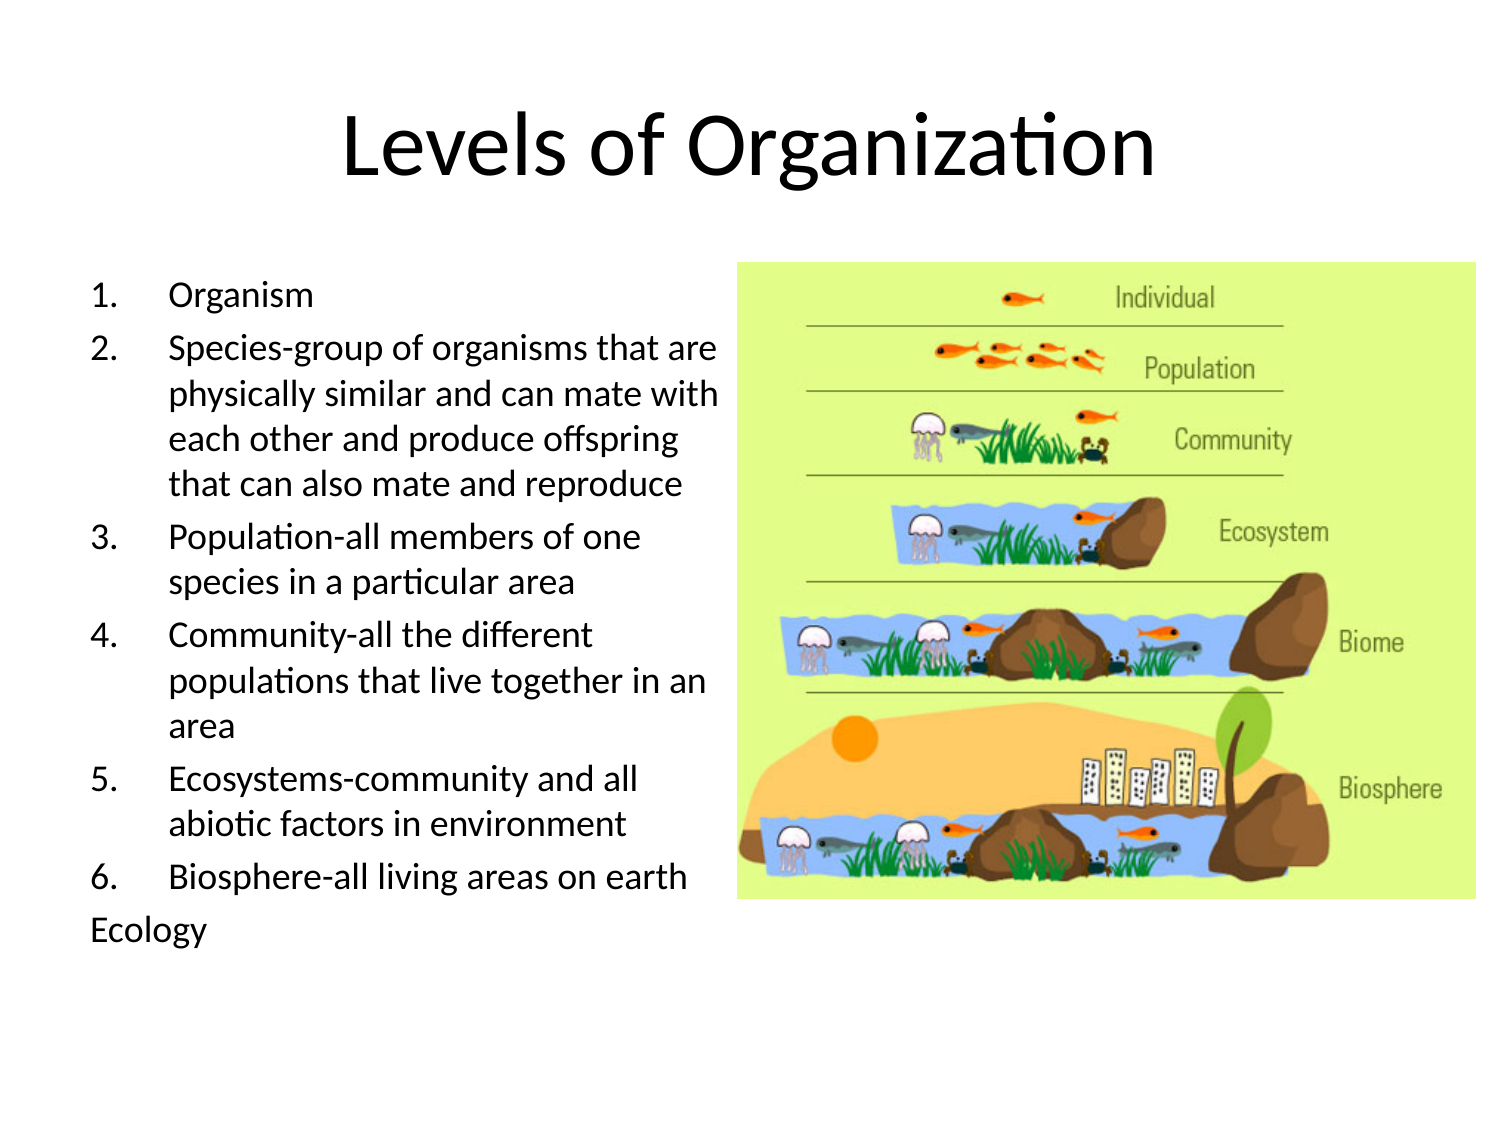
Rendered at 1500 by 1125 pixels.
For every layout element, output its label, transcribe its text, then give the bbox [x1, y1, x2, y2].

picture [737, 262, 1476, 899]
title Levels of Organization [75, 45, 1425, 233]
list Organism Species-group of organisms that are physically similar and can mate with each other and produce offspring that can also mate and reproduce Population-all members of one species in a particular area Community-all the different populations that live together in an area Ecosystems-community and all abiotic factors in environment Biosphere-all living areas on earth Ecology [75, 262, 738, 1005]
